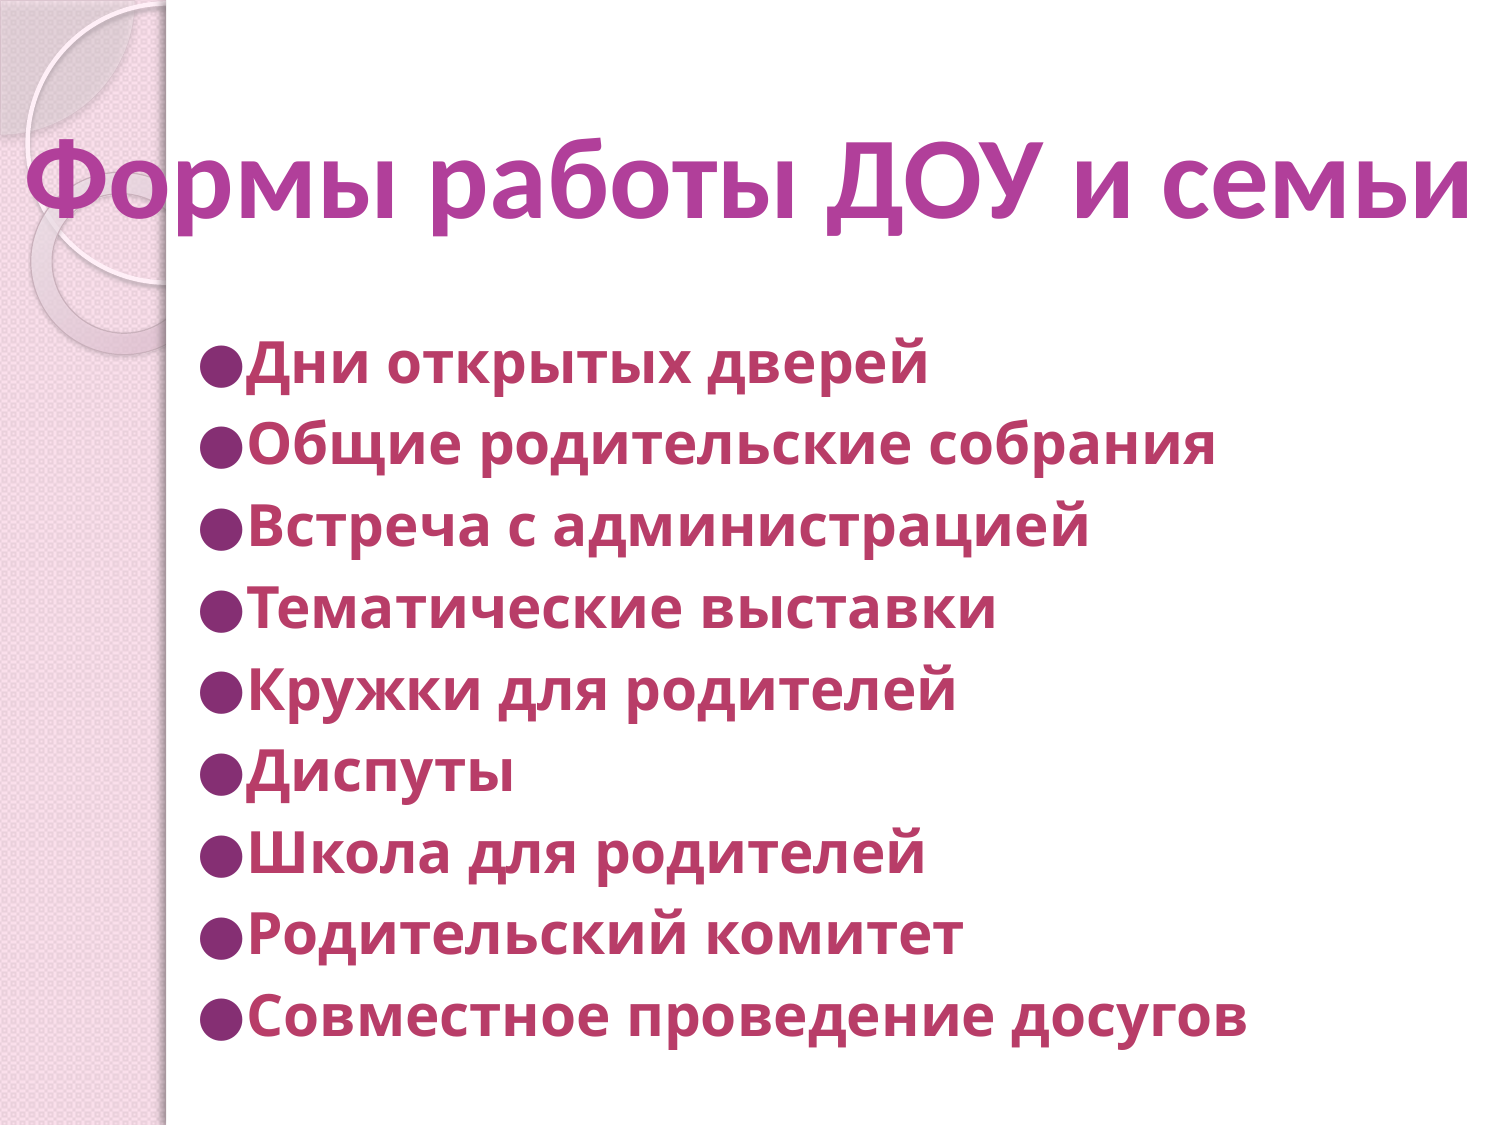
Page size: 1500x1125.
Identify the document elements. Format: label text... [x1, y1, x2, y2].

text_box Дни открытых дверей Общие родительские собрания Встреча с администрацией Тематические выставки Кружки для родителей Диспуты Школа для родителей Родительский комитет Совместное проведение досугов [183, 317, 1425, 1038]
text_box Формы работы ДОУ и семьи [0, 54, 1500, 243]
